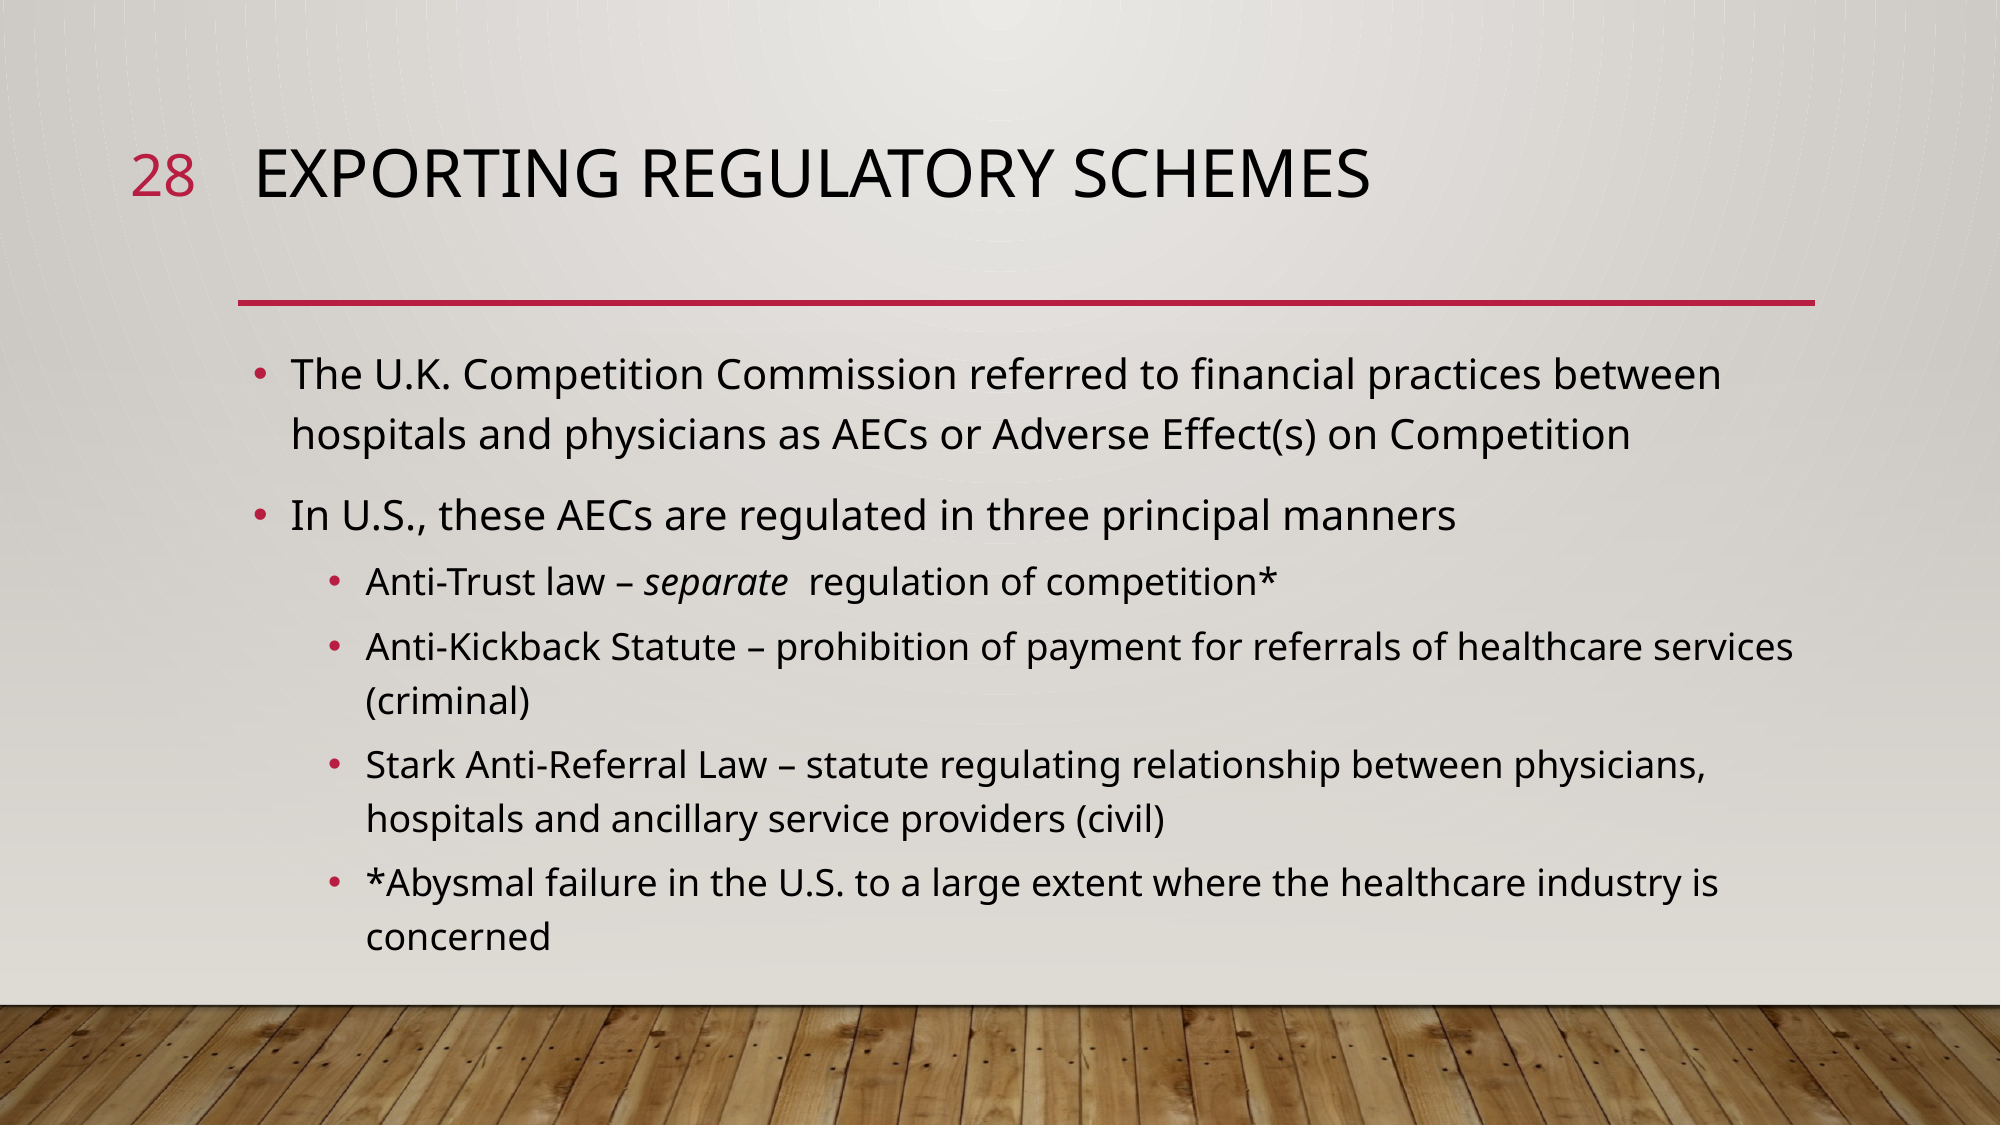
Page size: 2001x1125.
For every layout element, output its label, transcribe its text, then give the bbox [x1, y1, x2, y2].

picture [0, 1005, 2000, 1125]
slide_number 28 [78, 131, 212, 214]
title Exporting REGULATORY SCHEMES [238, 131, 1814, 305]
list The U.K. Competition Commission referred to financial practices between hospitals and physicians as AECs or Adverse Effect(s) on Competition In U.S., these AECs are regulated in three principal manners Anti-Trust law – separate regulation of competition* Anti-Kickback Statute – prohibition of payment for referrals of healthcare services (criminal) Stark Anti-Referral Law – statute regulating relationship between physicians, hospitals and ancillary service providers (civil) *Abysmal failure in the U.S. to a large extent where the healthcare industry is concerned [238, 330, 1814, 897]
